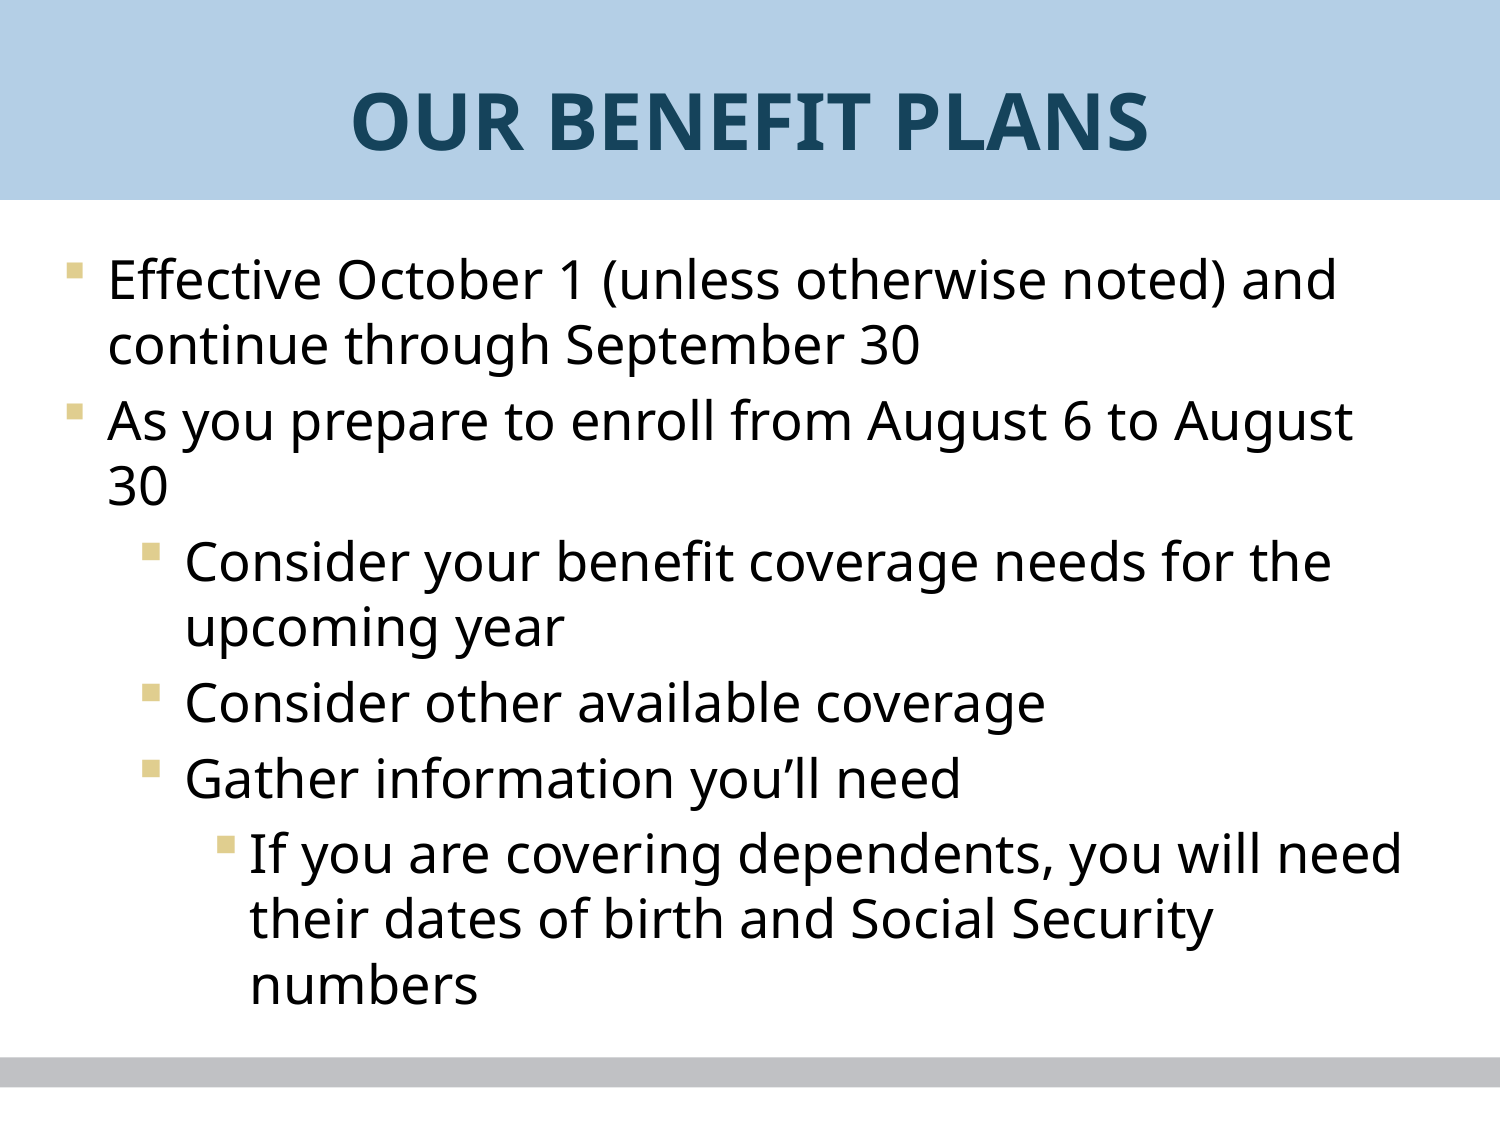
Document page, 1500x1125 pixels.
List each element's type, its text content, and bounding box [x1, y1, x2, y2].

title OUR BENEFIT PLANS [0, 37, 1500, 200]
list Effective October 1 (unless otherwise noted) and continue through September 30 As you prepare to enroll from August 6 to August 30 Consider your benefit coverage needs for the upcoming year Consider other available coverage Gather information you’ll need If you are covering dependents, you will need their dates of birth and Social Security numbers [62, 237, 1438, 1050]
